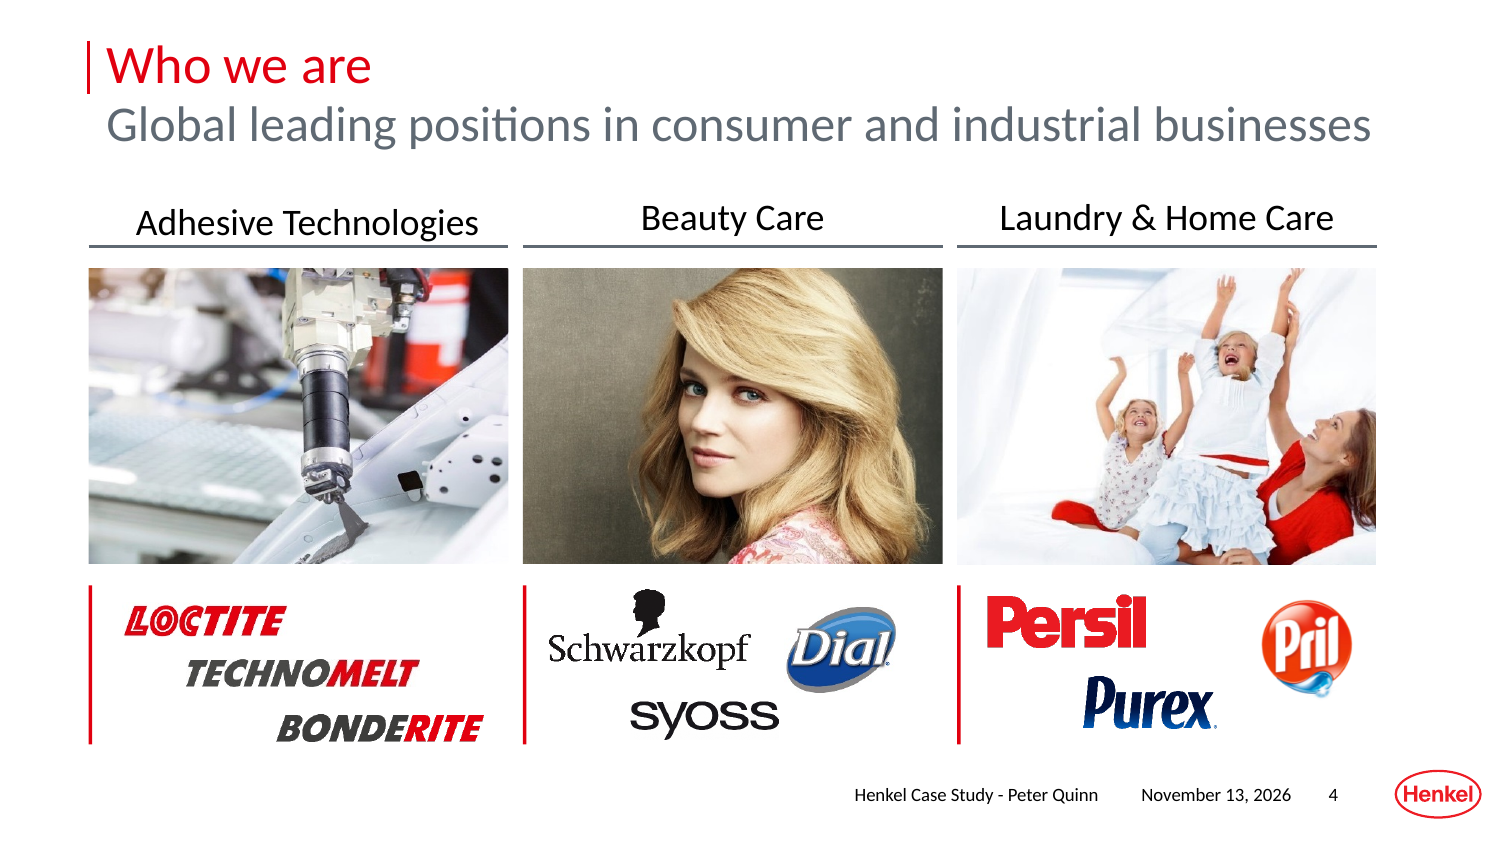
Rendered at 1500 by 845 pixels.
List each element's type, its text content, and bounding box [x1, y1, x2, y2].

picture [122, 602, 291, 638]
picture [1082, 676, 1218, 729]
picture [783, 605, 898, 694]
list Beauty Care [522, 173, 944, 240]
list Adhesive Technologies [88, 173, 509, 240]
list Who we are [88, 39, 1378, 87]
picture [619, 698, 794, 742]
picture [522, 267, 943, 564]
picture [548, 589, 751, 671]
list Laundry & Home Care [957, 173, 1378, 240]
picture [186, 659, 421, 687]
picture [985, 593, 1148, 649]
list Global leading positions in consumer and industrial businesses [88, 87, 1400, 138]
picture [88, 267, 509, 564]
picture [1261, 599, 1353, 703]
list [956, 268, 1378, 565]
footer Henkel Case Study - Peter Quinn [88, 771, 1117, 816]
picture [276, 714, 484, 742]
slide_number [1117, 771, 1307, 816]
